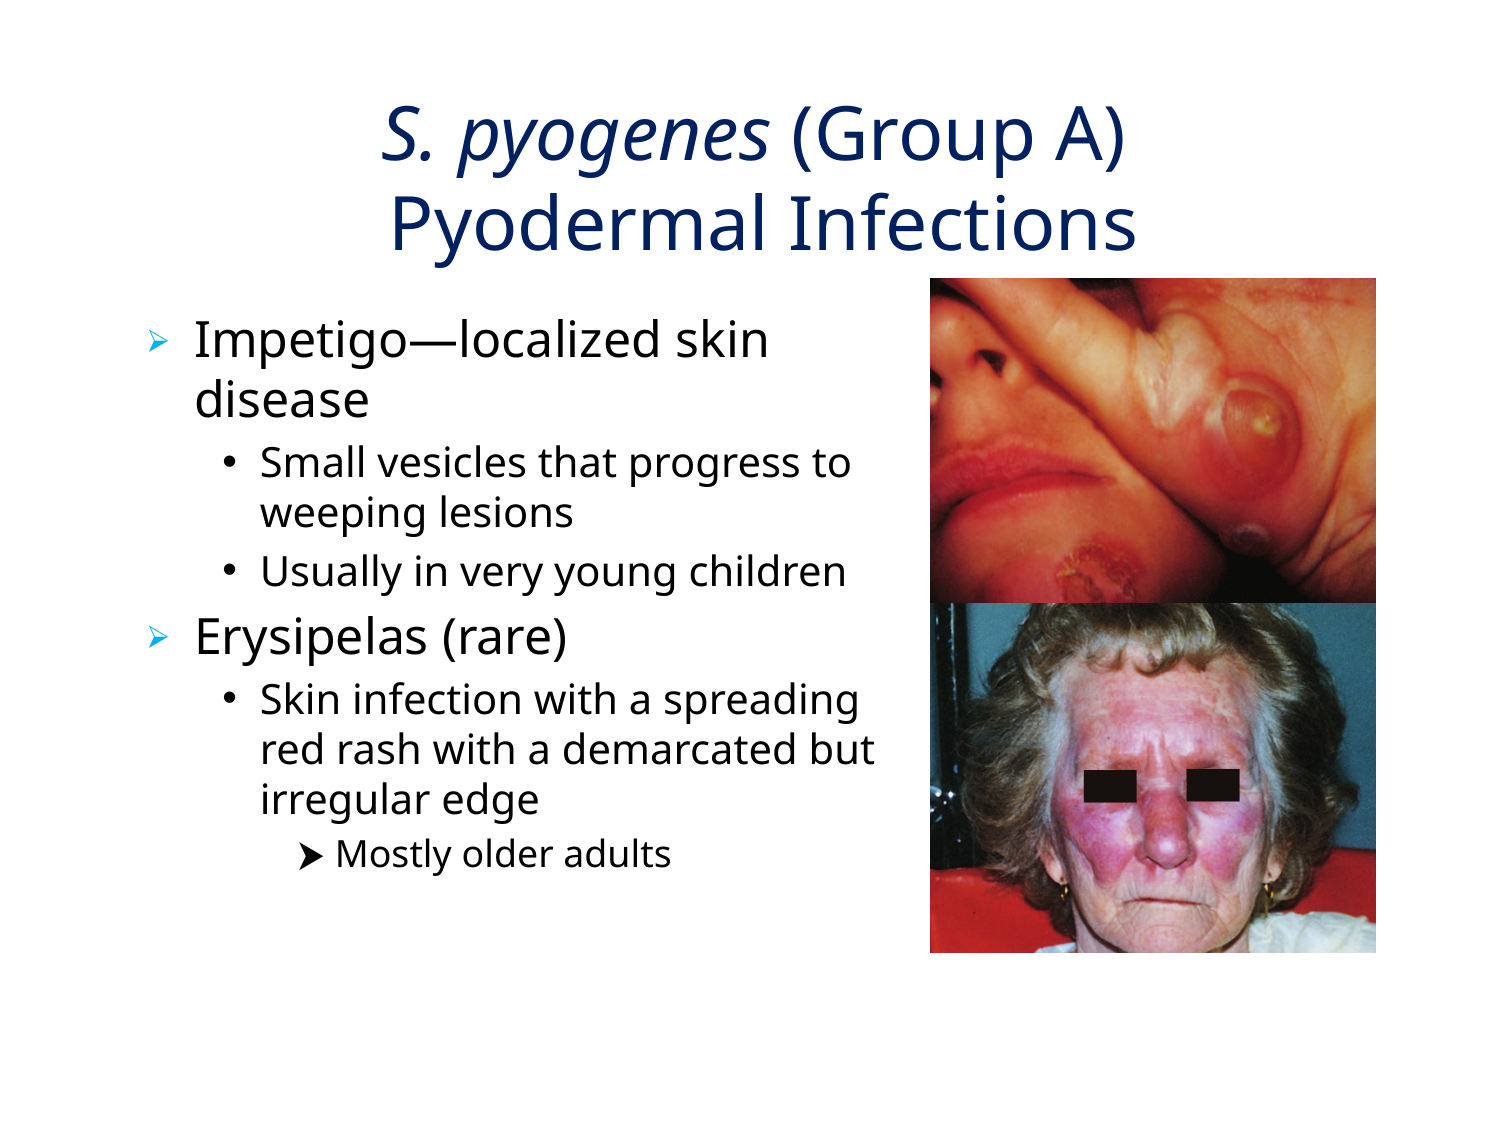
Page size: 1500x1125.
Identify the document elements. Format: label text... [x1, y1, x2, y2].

list Impetigo—localized skin disease Small vesicles that progress to weeping lesions Usually in very young children Erysipelas (rare) Skin infection with a spreading red rash with a demarcated but irregular edge Mostly older adults [64, 299, 920, 1042]
picture [930, 278, 1376, 953]
title S. pyogenes (Group A) Pyodermal Infections [126, 19, 1402, 332]
